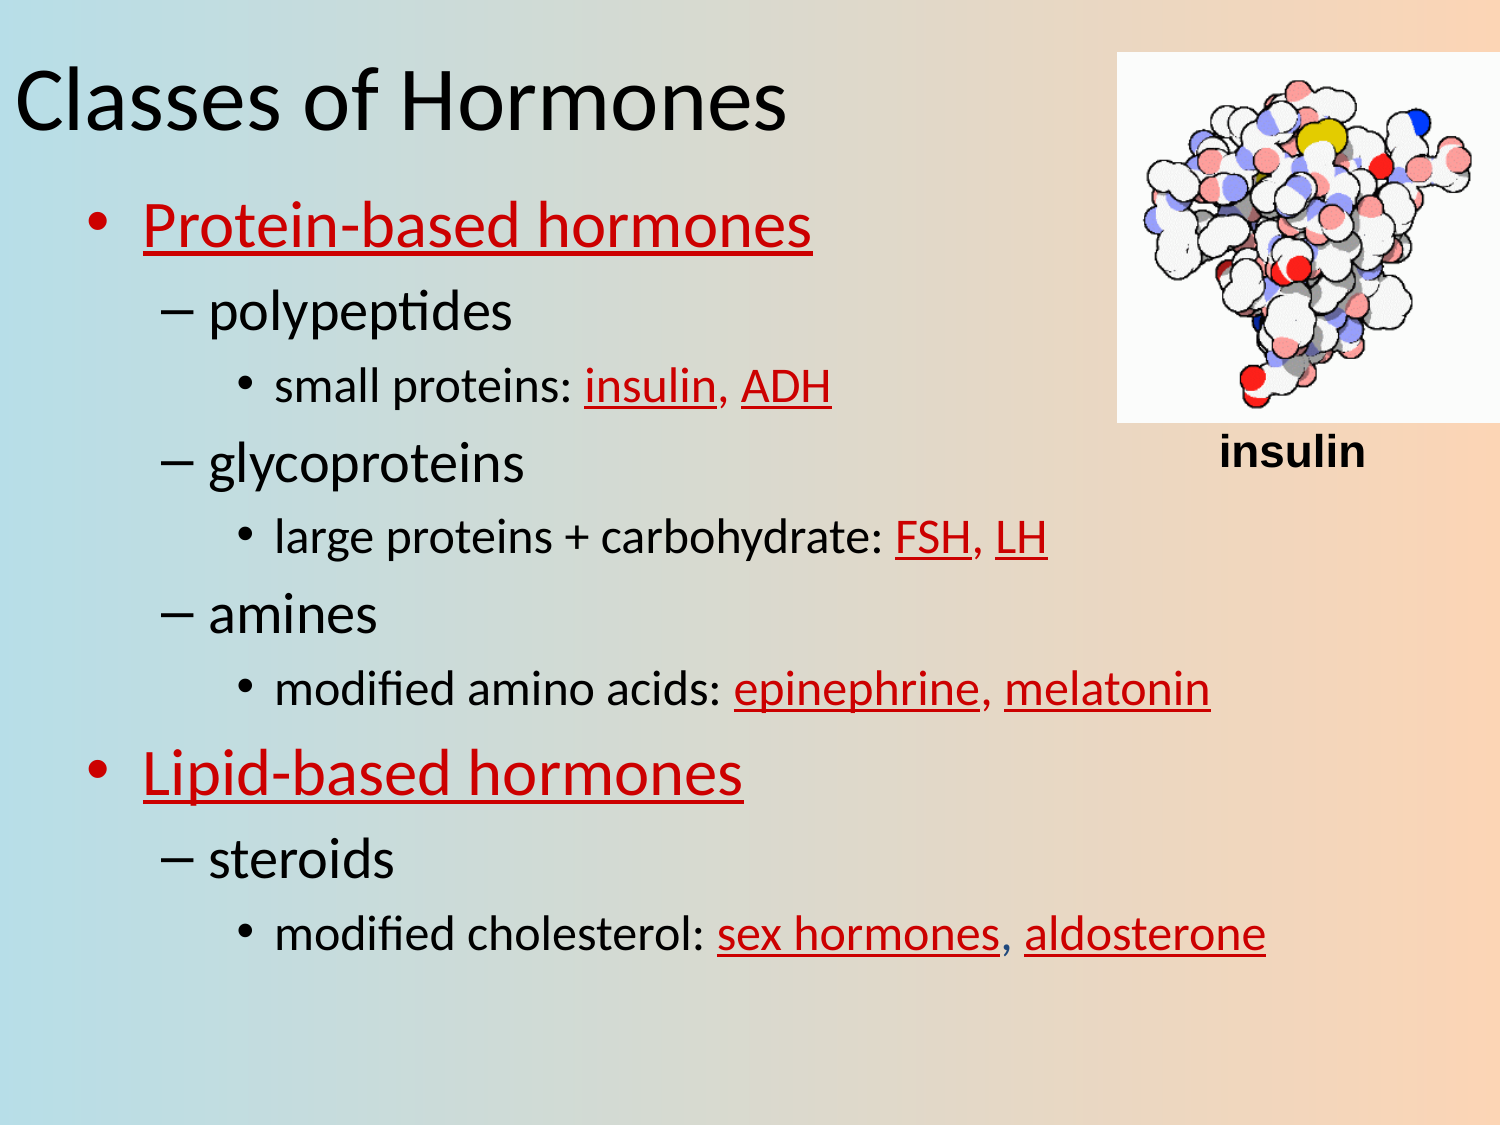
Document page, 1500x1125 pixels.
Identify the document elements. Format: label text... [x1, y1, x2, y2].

title Classes of Hormones [0, 0, 1351, 188]
picture [1116, 51, 1500, 423]
text_box insulin [1203, 431, 1382, 485]
list Protein-based hormones polypeptides small proteins: insulin, ADH glycoproteins large proteins + carbohydrate: FSH, LH amines modified amino acids: epinephrine, melatonin Lipid-based hormones steroids modified cholesterol: sex hormones, aldosterone [71, 172, 1457, 1036]
